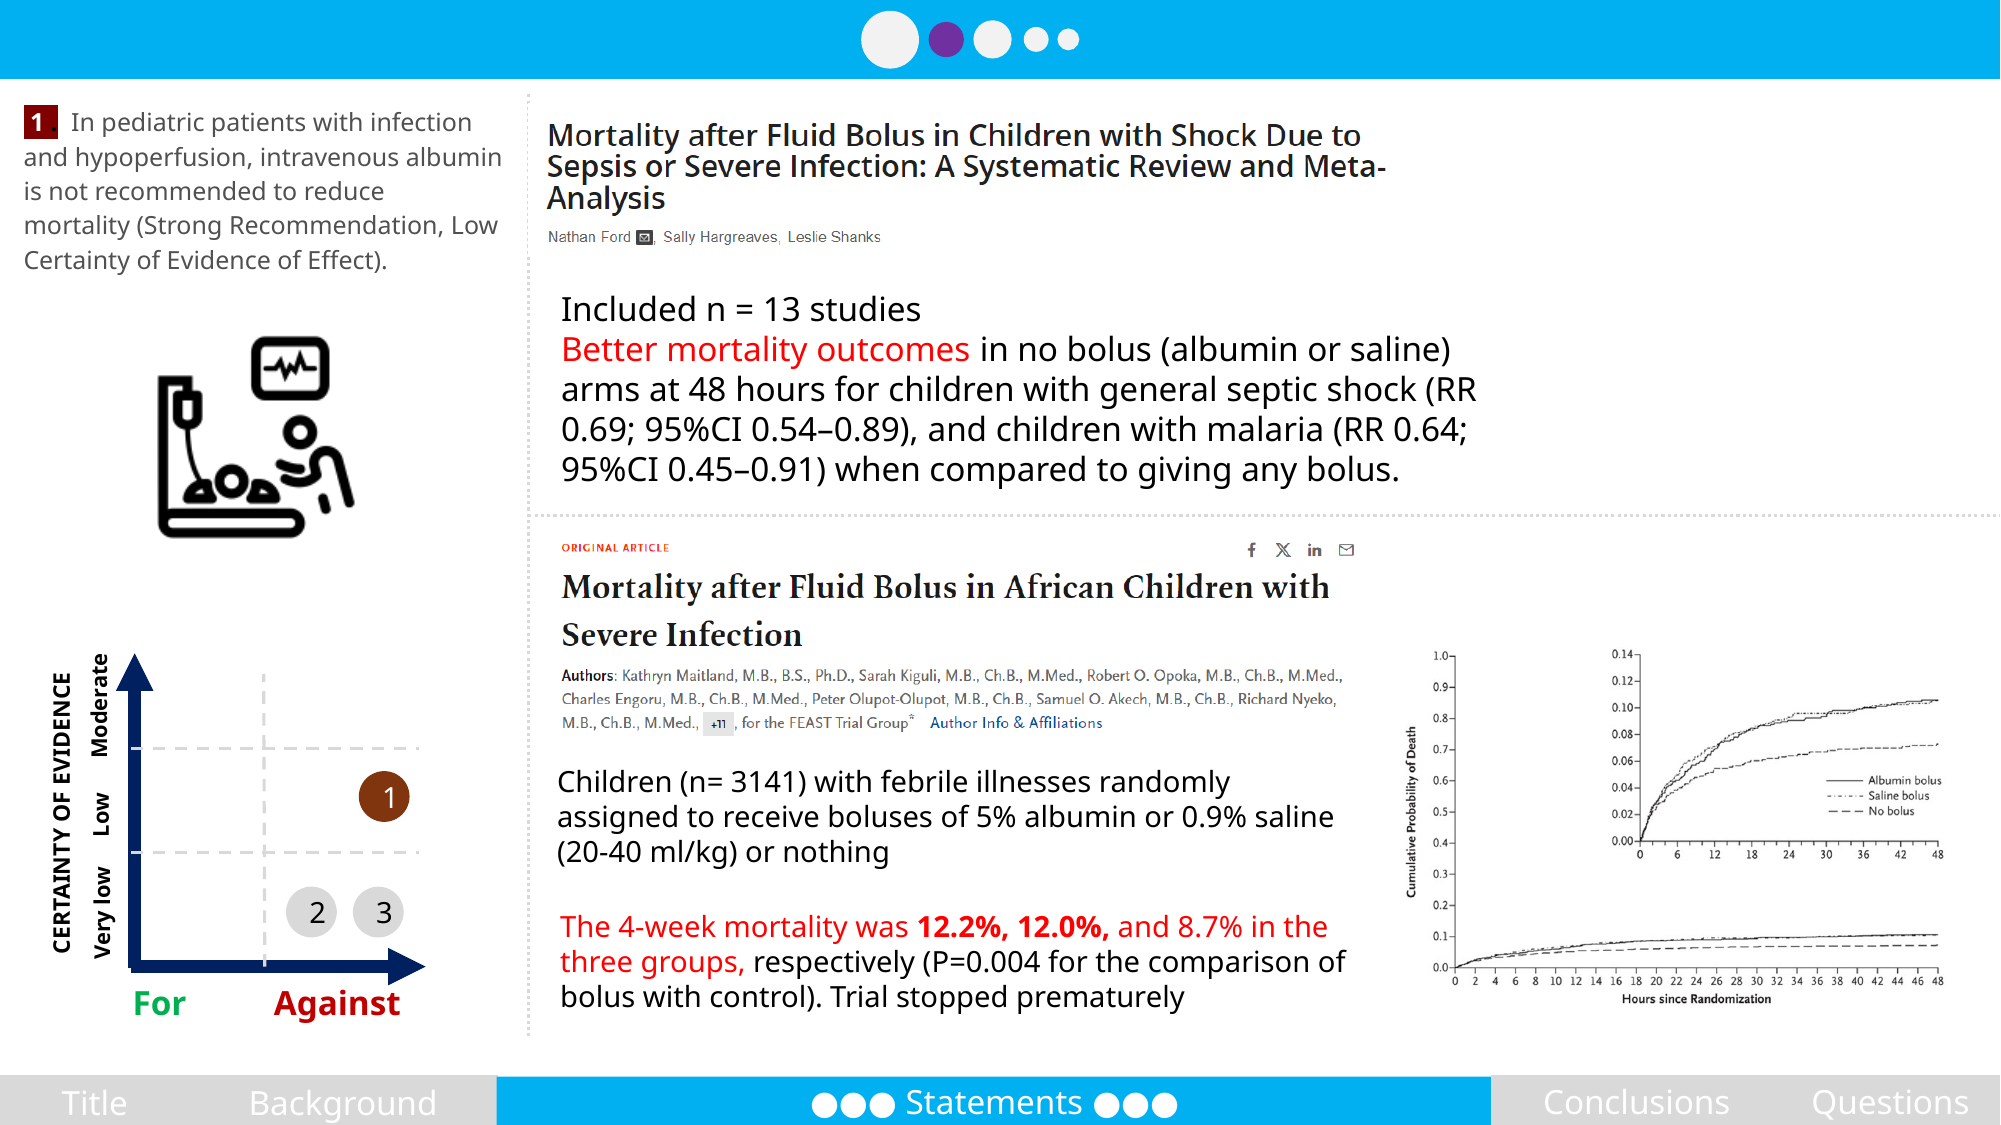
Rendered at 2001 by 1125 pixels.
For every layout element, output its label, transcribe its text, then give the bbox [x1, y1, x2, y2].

text_box [973, 20, 1012, 59]
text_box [527, 102, 1549, 499]
text_box 1 . In pediatric patients with infection and hypoperfusion, intravenous albumin is not recommended to reduce mortality (Strong Recommendation, Low Certainty of Evidence of Effect). [8, 94, 527, 314]
text_box 3 [352, 886, 404, 938]
text_box [927, 20, 966, 59]
text_box [861, 10, 919, 69]
text_box 2 [286, 886, 337, 938]
text_box [1023, 26, 1049, 52]
text_box Moderate [77, 637, 119, 775]
text_box Title [0, 1075, 188, 1125]
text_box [35, 966, 427, 1031]
text_box Low [79, 763, 121, 862]
text_box CERTAINTY OF EVIDENCE [39, 637, 80, 966]
text_box Questions [1780, 1075, 2000, 1125]
text_box Very low [80, 841, 122, 966]
picture [94, 283, 409, 597]
text_box Background [188, 1075, 495, 1125]
text_box Conclusions [1491, 1075, 1780, 1125]
text_box [1057, 28, 1080, 51]
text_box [541, 532, 1949, 1023]
text_box [0, 0, 2000, 79]
text_box 1 [358, 771, 410, 822]
text_box ●●● Statements ●●● [495, 1075, 1491, 1125]
